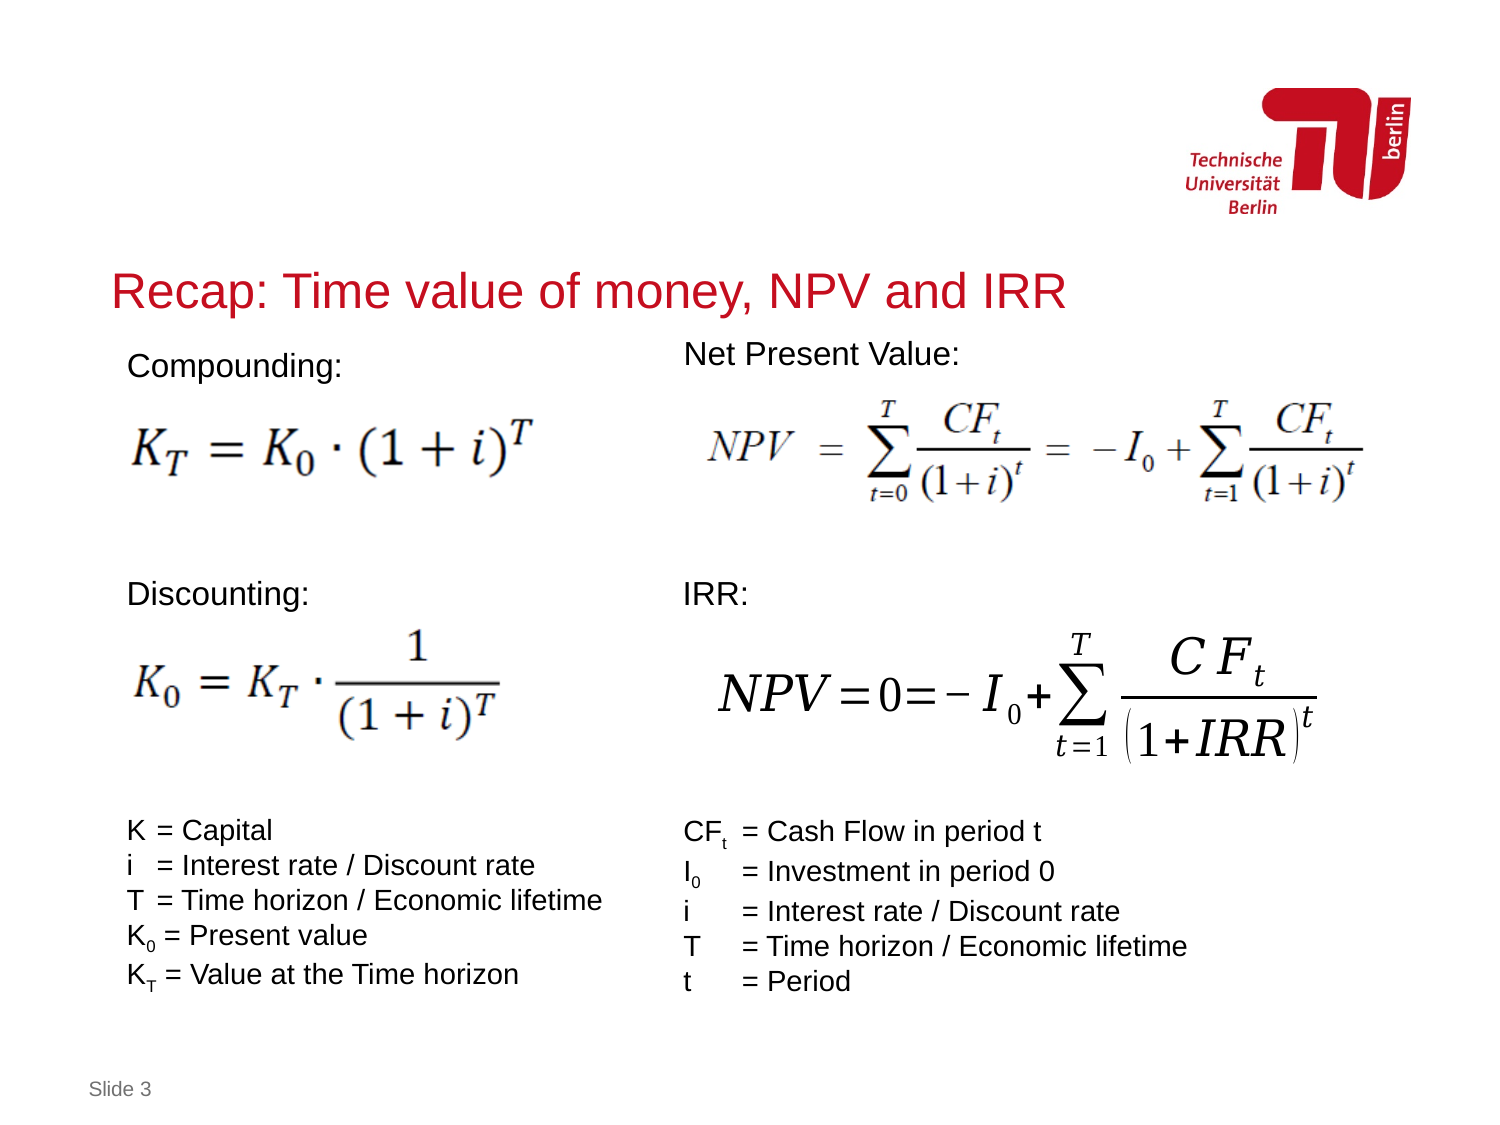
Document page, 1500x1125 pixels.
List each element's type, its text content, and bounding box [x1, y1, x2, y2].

text_box K = Capital i = Interest rate / Discount rate T = Time horizon / Economic lifetime K0 = Present value KT = Value at the Time horizon [111, 803, 619, 1003]
text_box Discounting: [111, 564, 326, 619]
picture [123, 609, 522, 755]
text_box CFt = Cash Flow in period t I0 = Investment in period 0 i = Interest rate / Discount rate T = Time horizon / Economic lifetime t = Period [668, 805, 1204, 1005]
text_box Net Present Value: [669, 324, 976, 379]
picture [1186, 88, 1411, 214]
text_box Compounding: [112, 336, 359, 391]
slide_number Slide 3 [88, 1075, 1176, 1101]
text_box IRR: [667, 564, 765, 619]
picture [664, 385, 1411, 520]
title Recap: Time value of money, NPV and IRR [110, 259, 1434, 319]
picture [123, 397, 557, 480]
